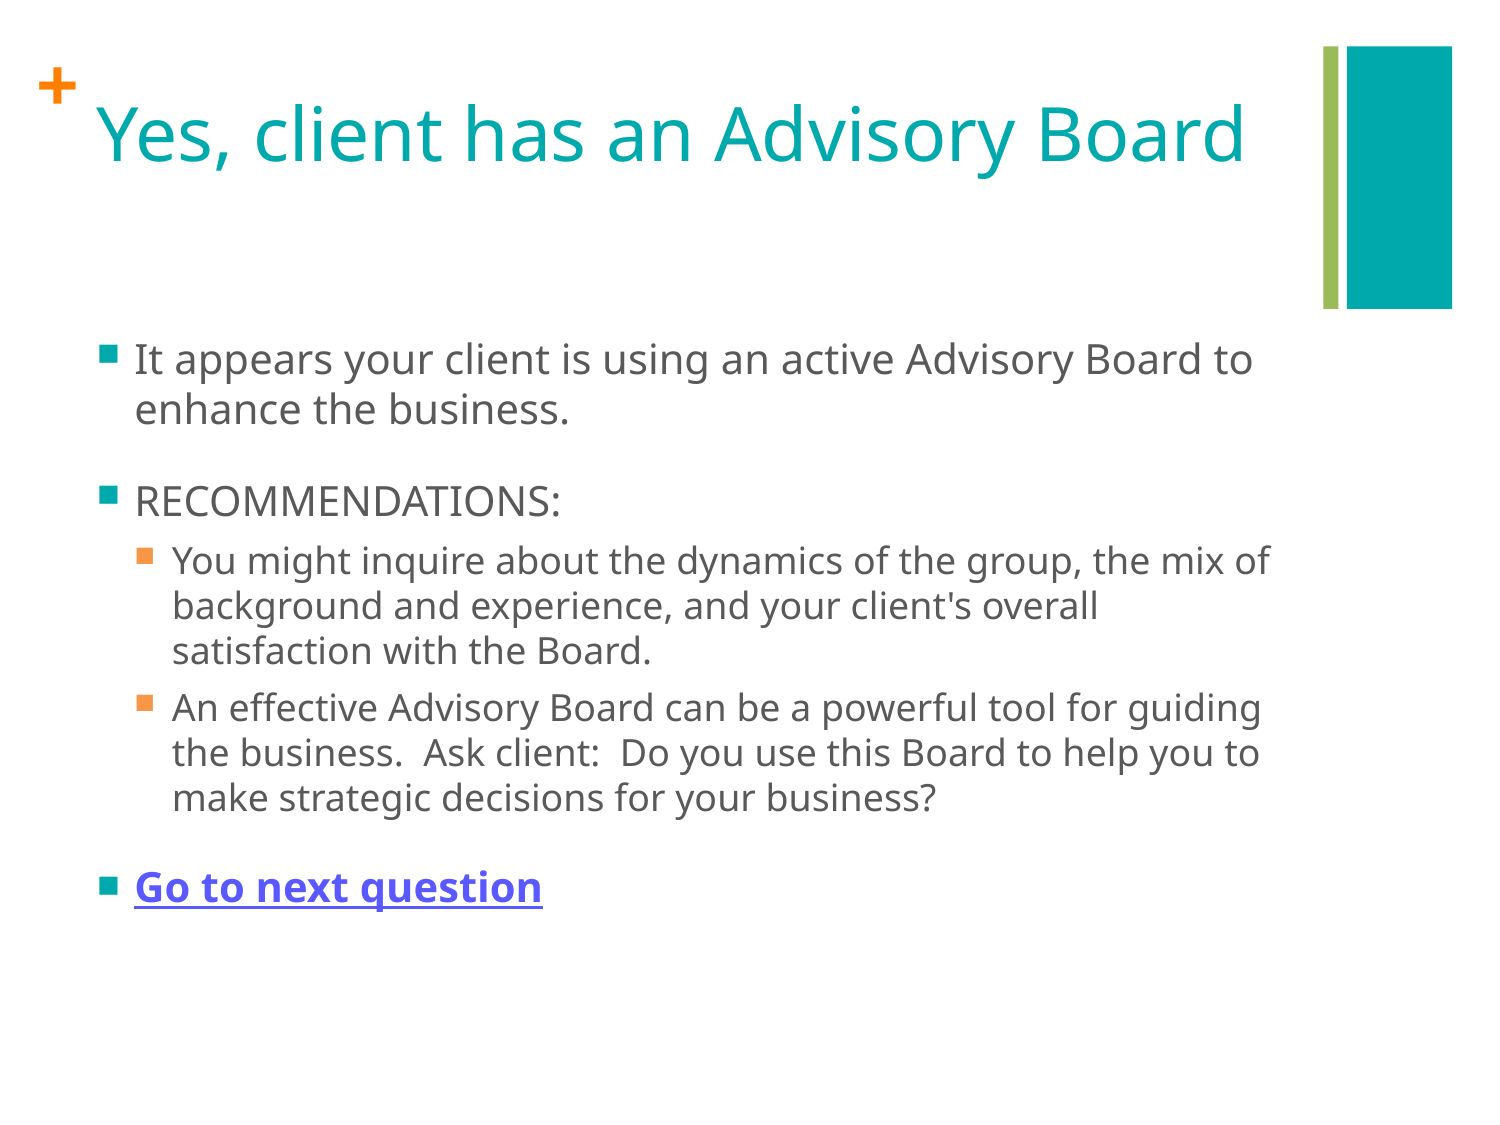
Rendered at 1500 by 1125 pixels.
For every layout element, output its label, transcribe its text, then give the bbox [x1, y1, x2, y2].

title Yes, client has an Advisory Board [81, 79, 1322, 263]
list It appears your client is using an active Advisory Board to enhance the business. RECOMMENDATIONS: You might inquire about the dynamics of the group, the mix of background and experience, and your client's overall satisfaction with the Board. An effective Advisory Board can be a powerful tool for guiding the business. Ask client: Do you use this Board to help you to make strategic decisions for your business? Go to next question [81, 324, 1322, 1005]
